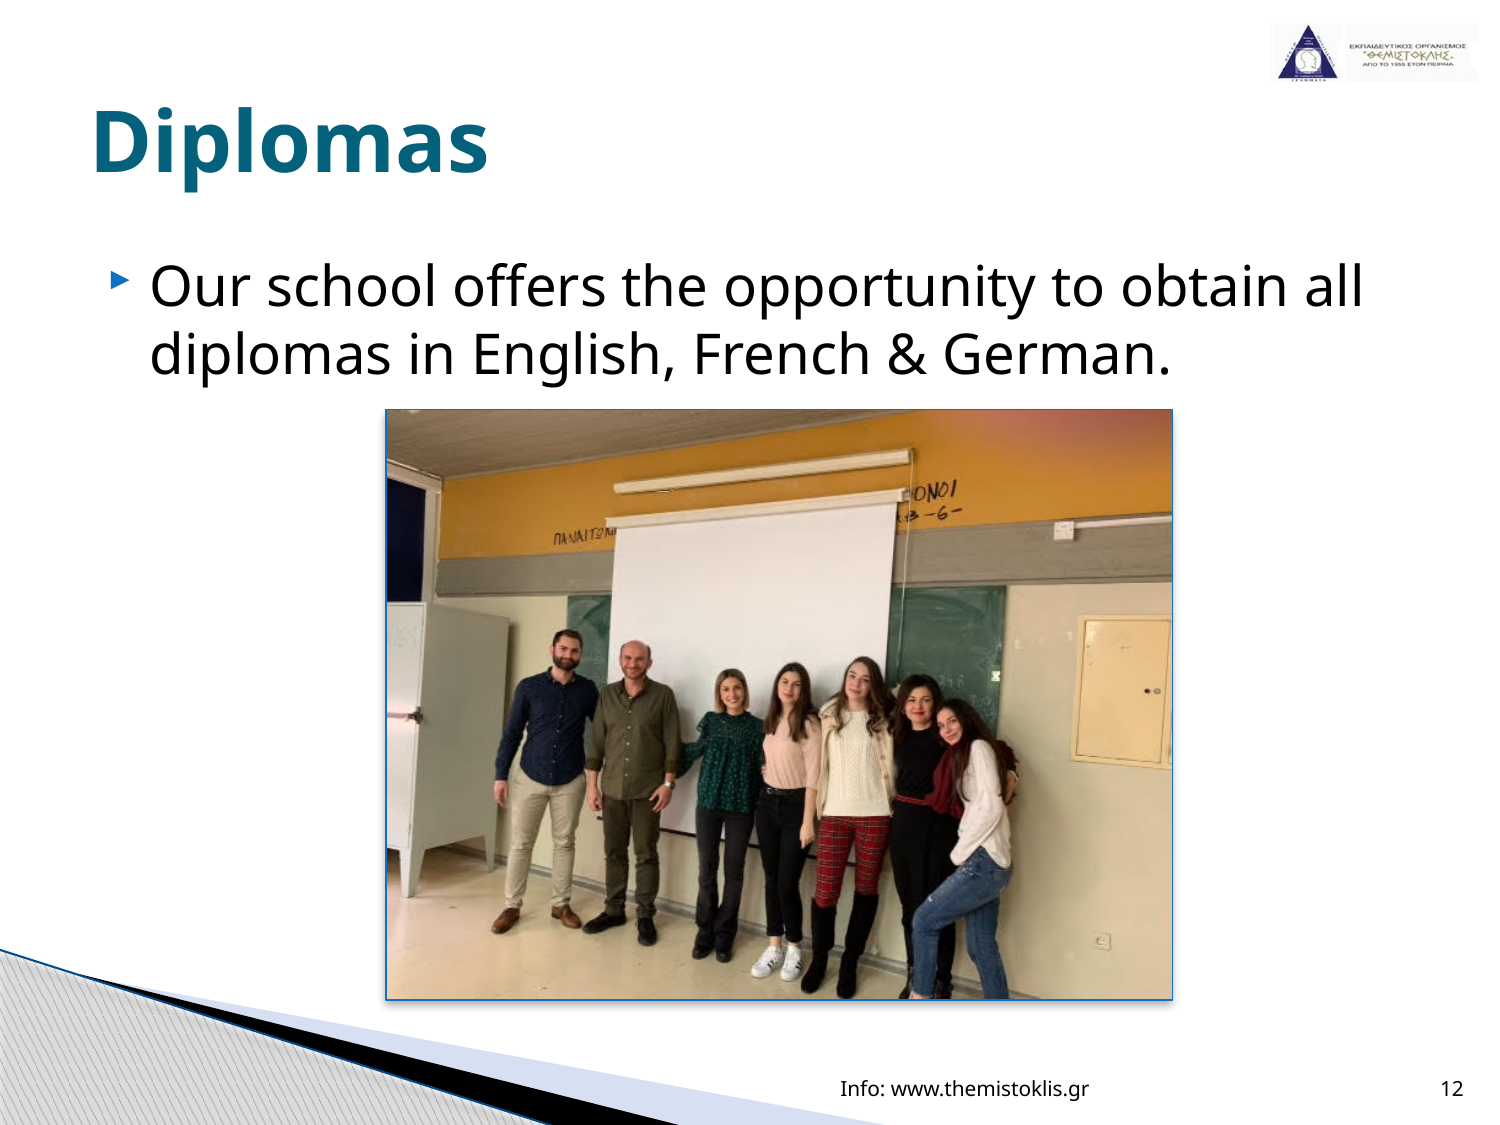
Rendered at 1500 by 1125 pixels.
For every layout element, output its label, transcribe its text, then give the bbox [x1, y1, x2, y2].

footer Info: www.themistoklis.gr [718, 1051, 1105, 1112]
slide_number 12 [1418, 1051, 1479, 1112]
list Our school offers the opportunity to obtain all diplomas in English, French & German. [75, 243, 1425, 986]
title Diplomas [75, 45, 1425, 233]
picture [1269, 23, 1477, 83]
picture [386, 409, 1173, 1000]
